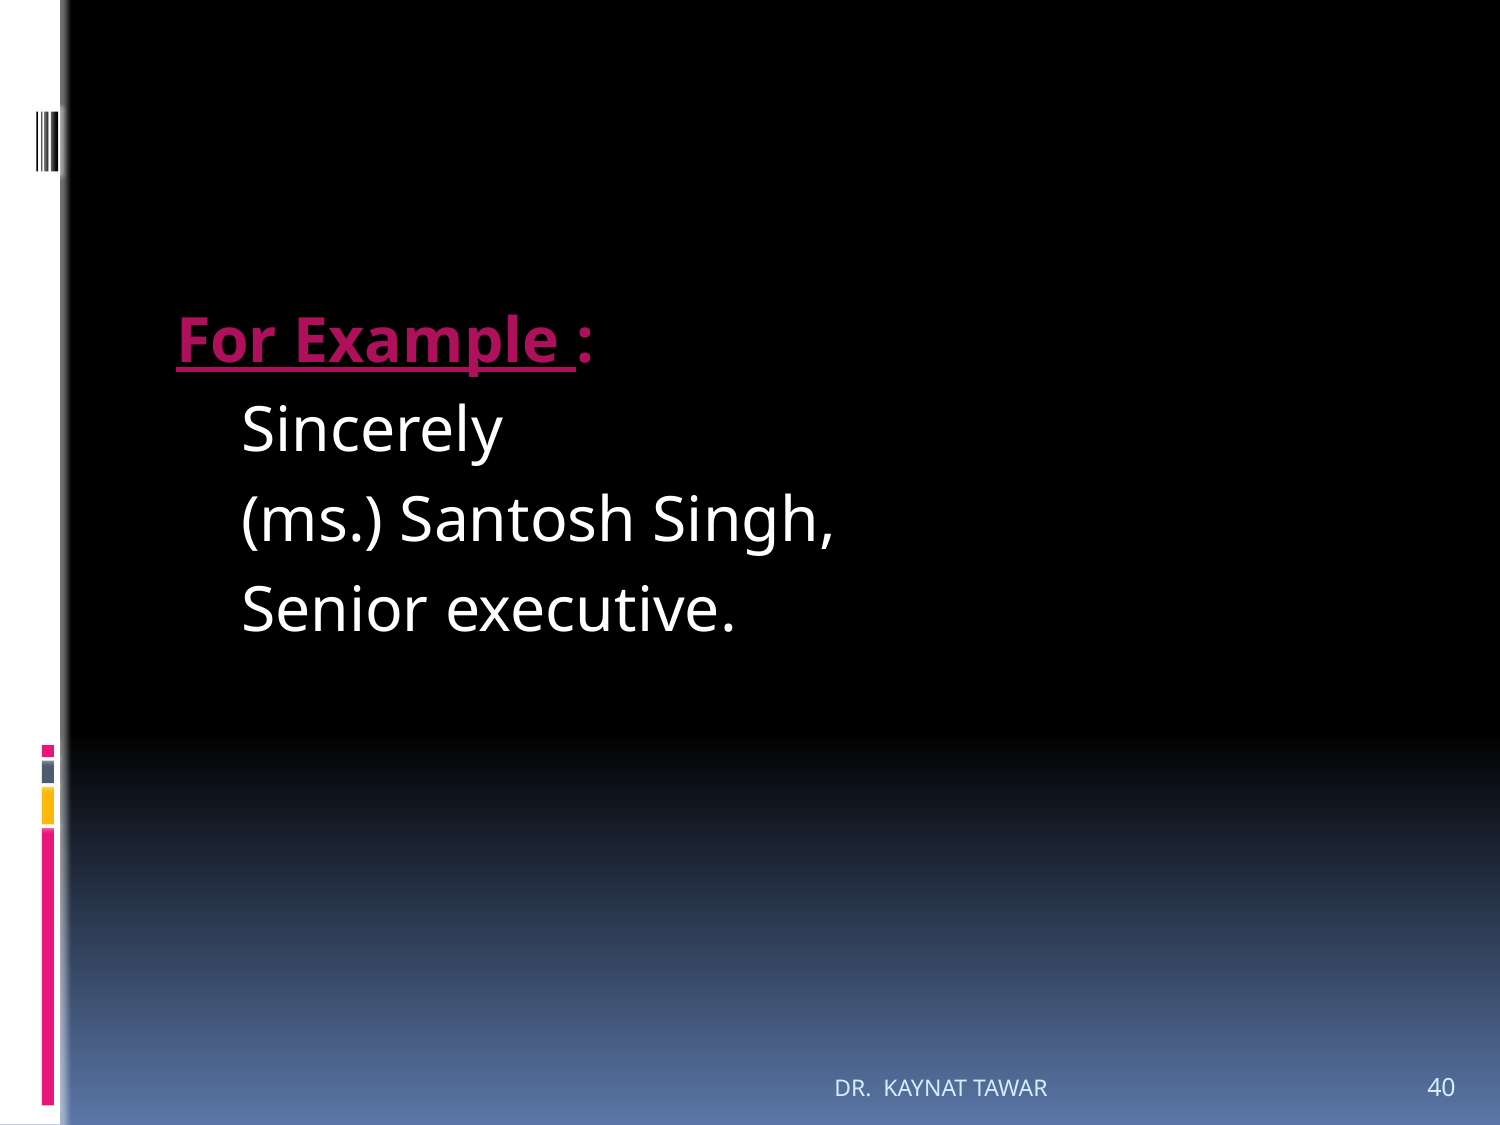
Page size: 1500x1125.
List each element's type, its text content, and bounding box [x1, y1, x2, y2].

slide_number 40 [1412, 1052, 1488, 1113]
list For Example : Sincerely (ms.) Santosh Singh, Senior executive. [150, 292, 1425, 1043]
footer DR. KAYNAT TAWAR [150, 1052, 1063, 1113]
